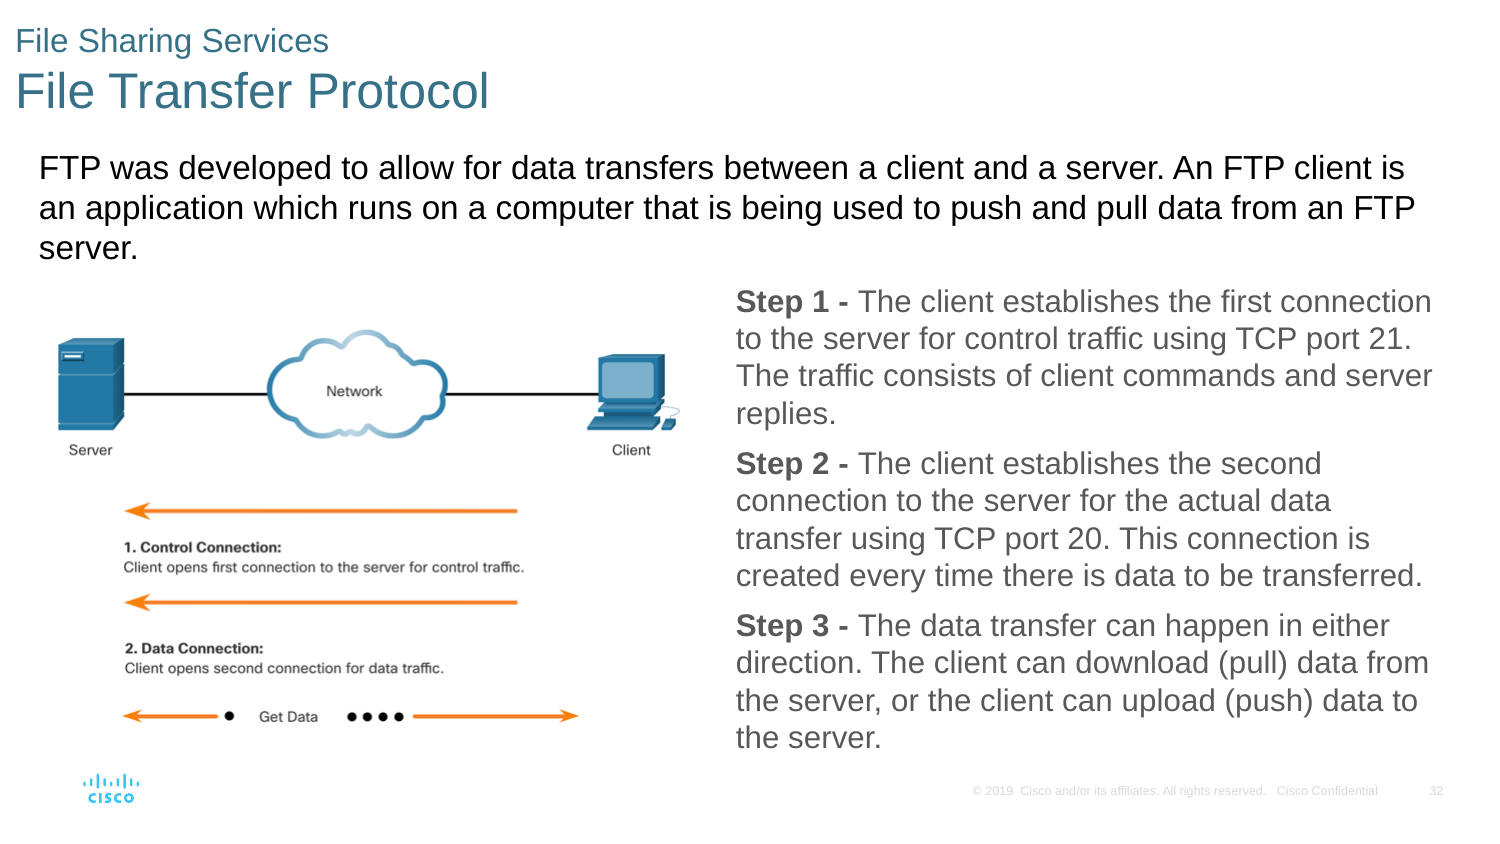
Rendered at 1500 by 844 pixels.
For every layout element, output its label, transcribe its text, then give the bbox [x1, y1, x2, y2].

text_box Step 1 - The client establishes the first connection to the server for control traffic using TCP port 21. The traffic consists of client commands and server replies. Step 2 - The client establishes the second connection to the server for the actual data transfer using TCP port 20. This connection is created every time there is data to be transferred. Step 3 - The data transfer can happen in either direction. The client can download (pull) data from the server, or the client can upload (push) data to the server. [721, 273, 1459, 810]
picture [41, 322, 688, 746]
list FTP was developed to allow for data transfers between a client and a server. An FTP client is an application which runs on a computer that is being used to push and pull data from an FTP server. [23, 138, 1477, 263]
title File Sharing Services File Transfer Protocol [0, 6, 1500, 131]
